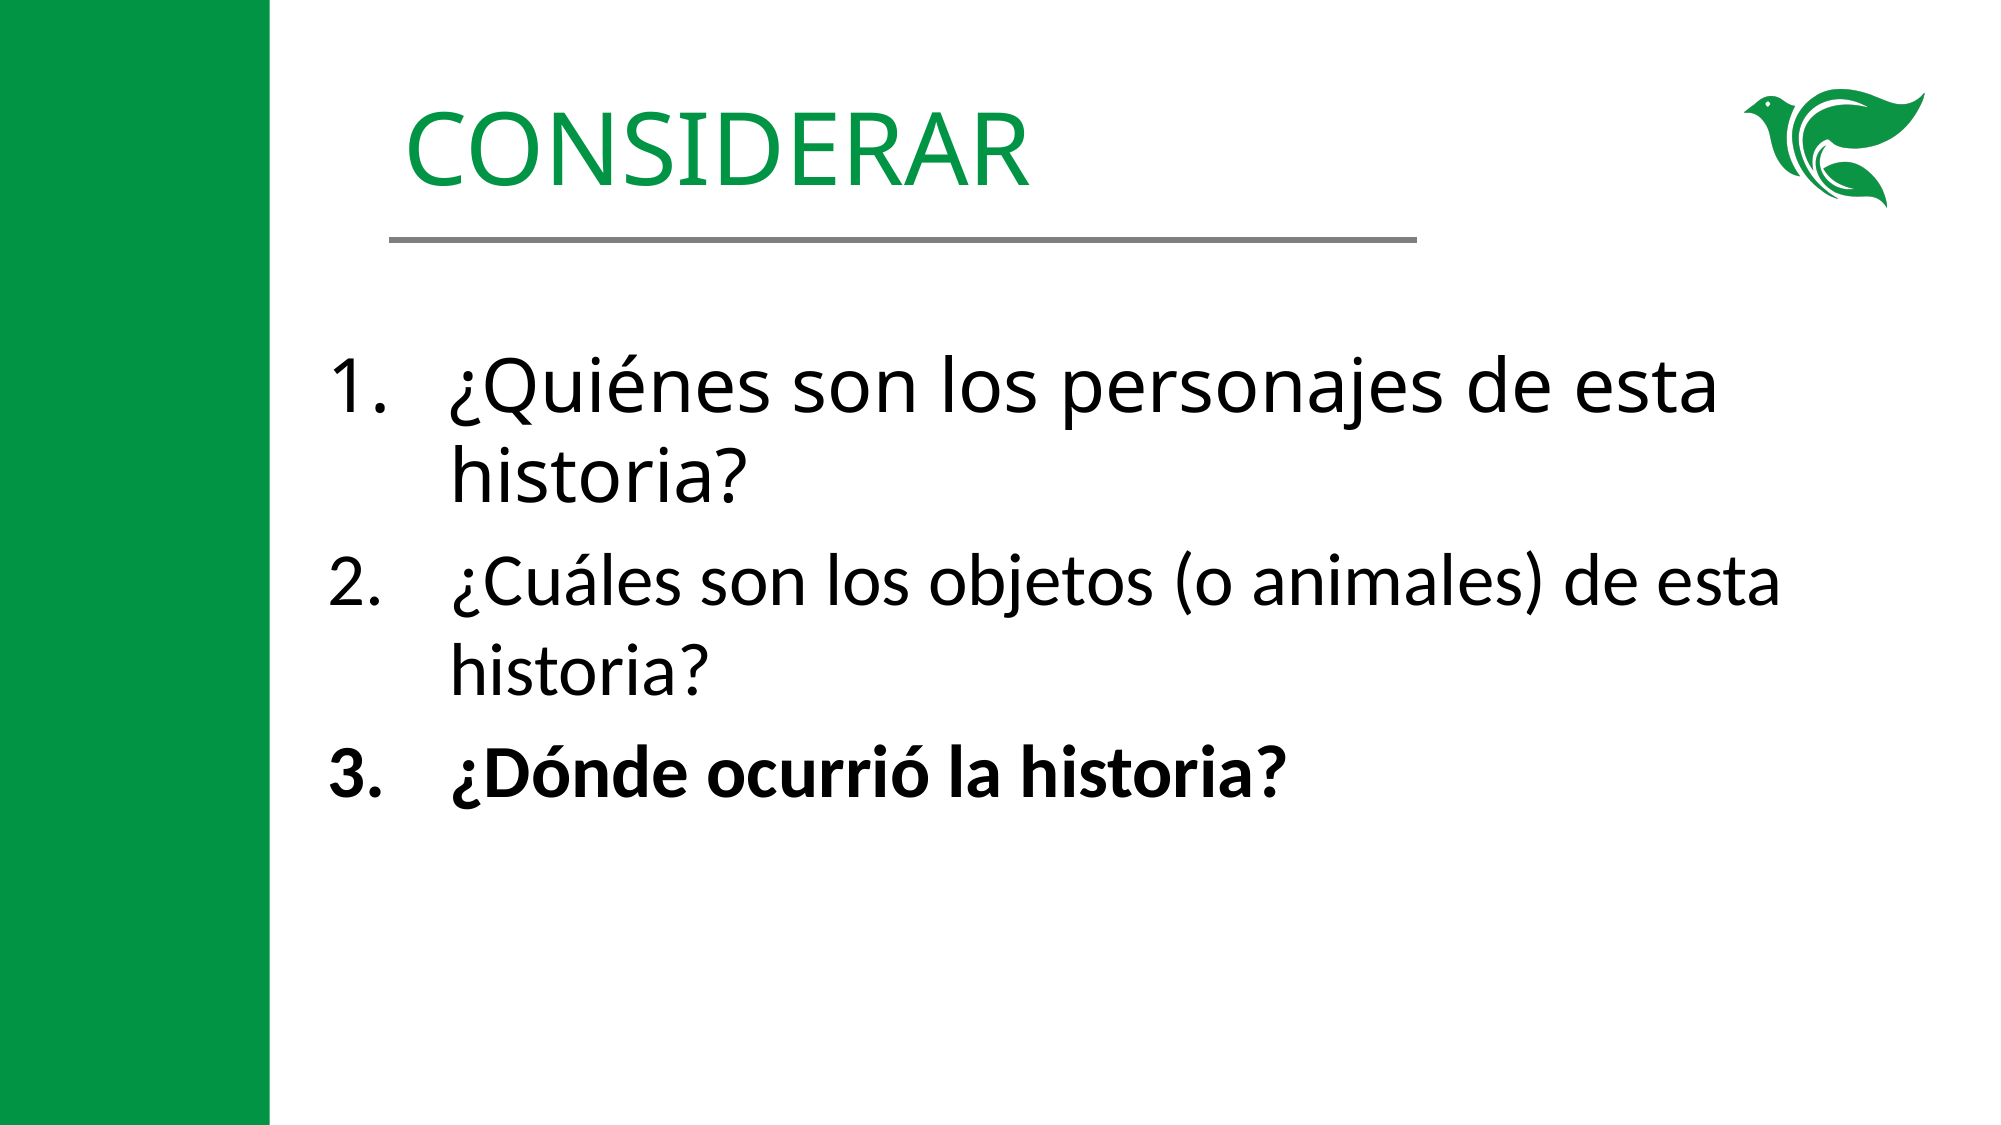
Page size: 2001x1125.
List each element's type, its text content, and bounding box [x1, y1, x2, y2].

text_box ¿Quiénes son los personajes de esta historia? ¿Cuáles son los objetos (o animales) de esta historia? ¿Dónde ocurrió la historia? [312, 330, 1952, 1036]
picture [1722, 47, 1953, 240]
text_box [0, 0, 270, 1125]
text_box CONSIDERAR [388, 76, 1650, 213]
